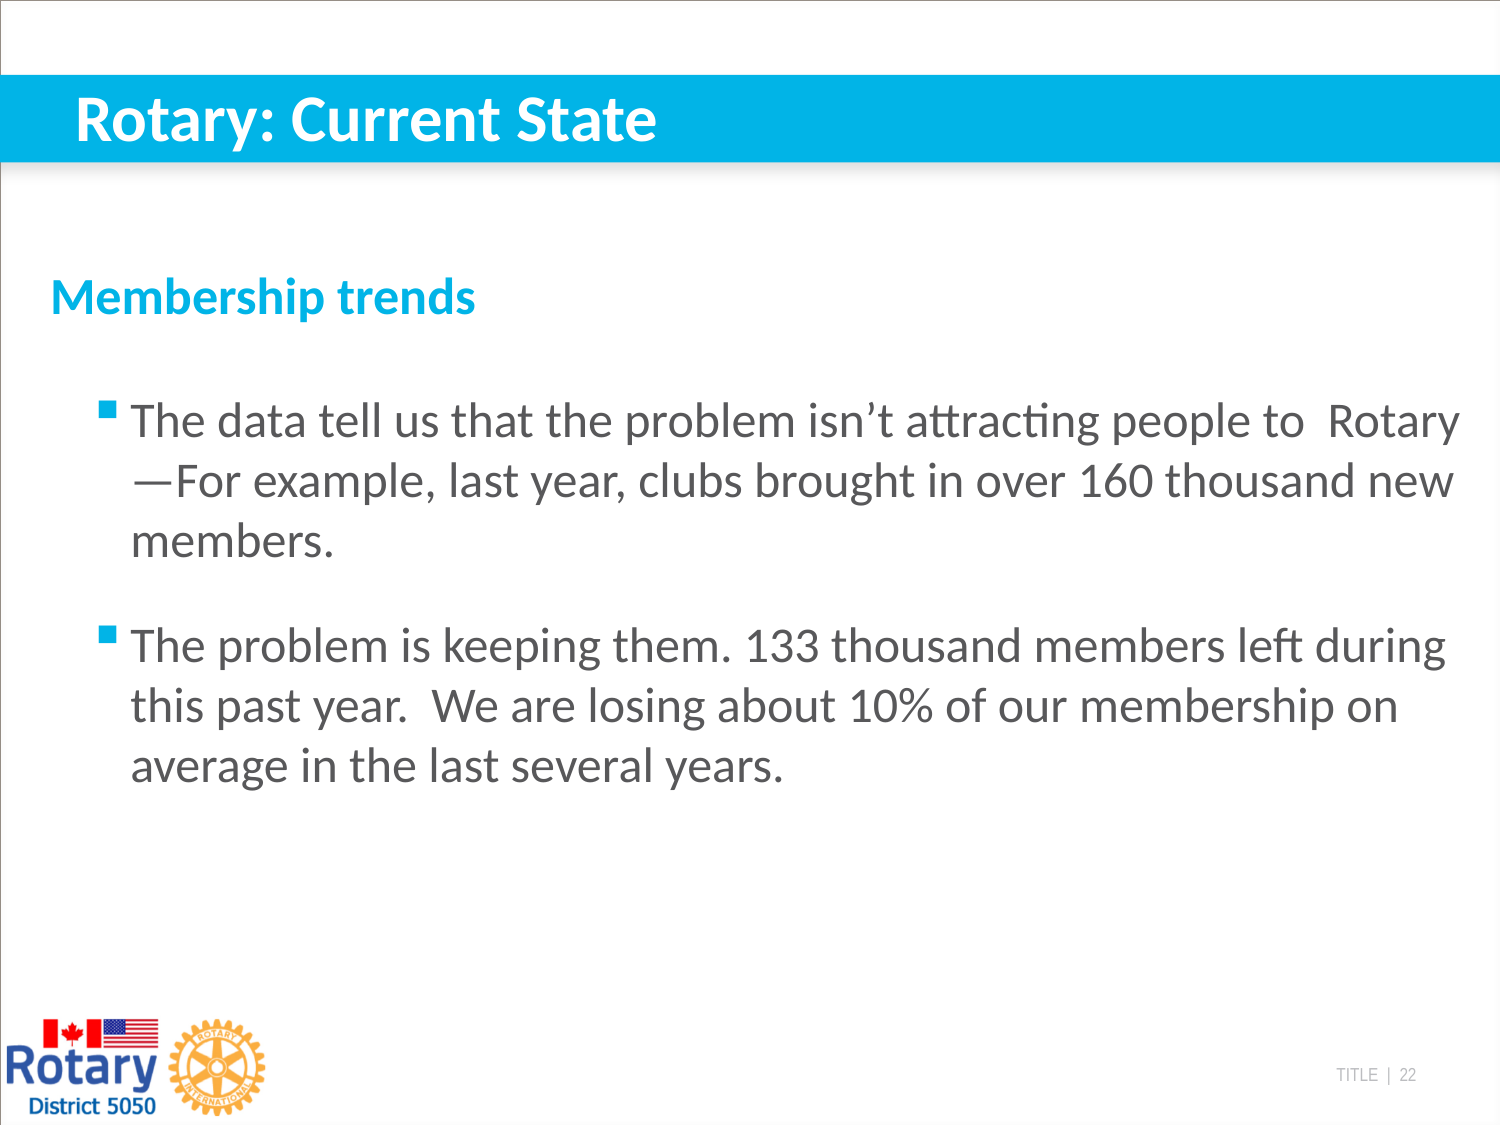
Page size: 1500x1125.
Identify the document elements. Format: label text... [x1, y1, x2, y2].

title Rotary: Current State [75, 75, 1388, 155]
picture [1, 1006, 269, 1119]
list Membership trends [50, 262, 900, 438]
text_box The data tell us that the problem isn’t attracting people to Rotary—For example, last year, clubs brought in over 160 thousand new members. The problem is keeping them. 133 thousand members left during this past year. We are losing about 10% of our membership on average in the last several years. [75, 387, 1475, 700]
